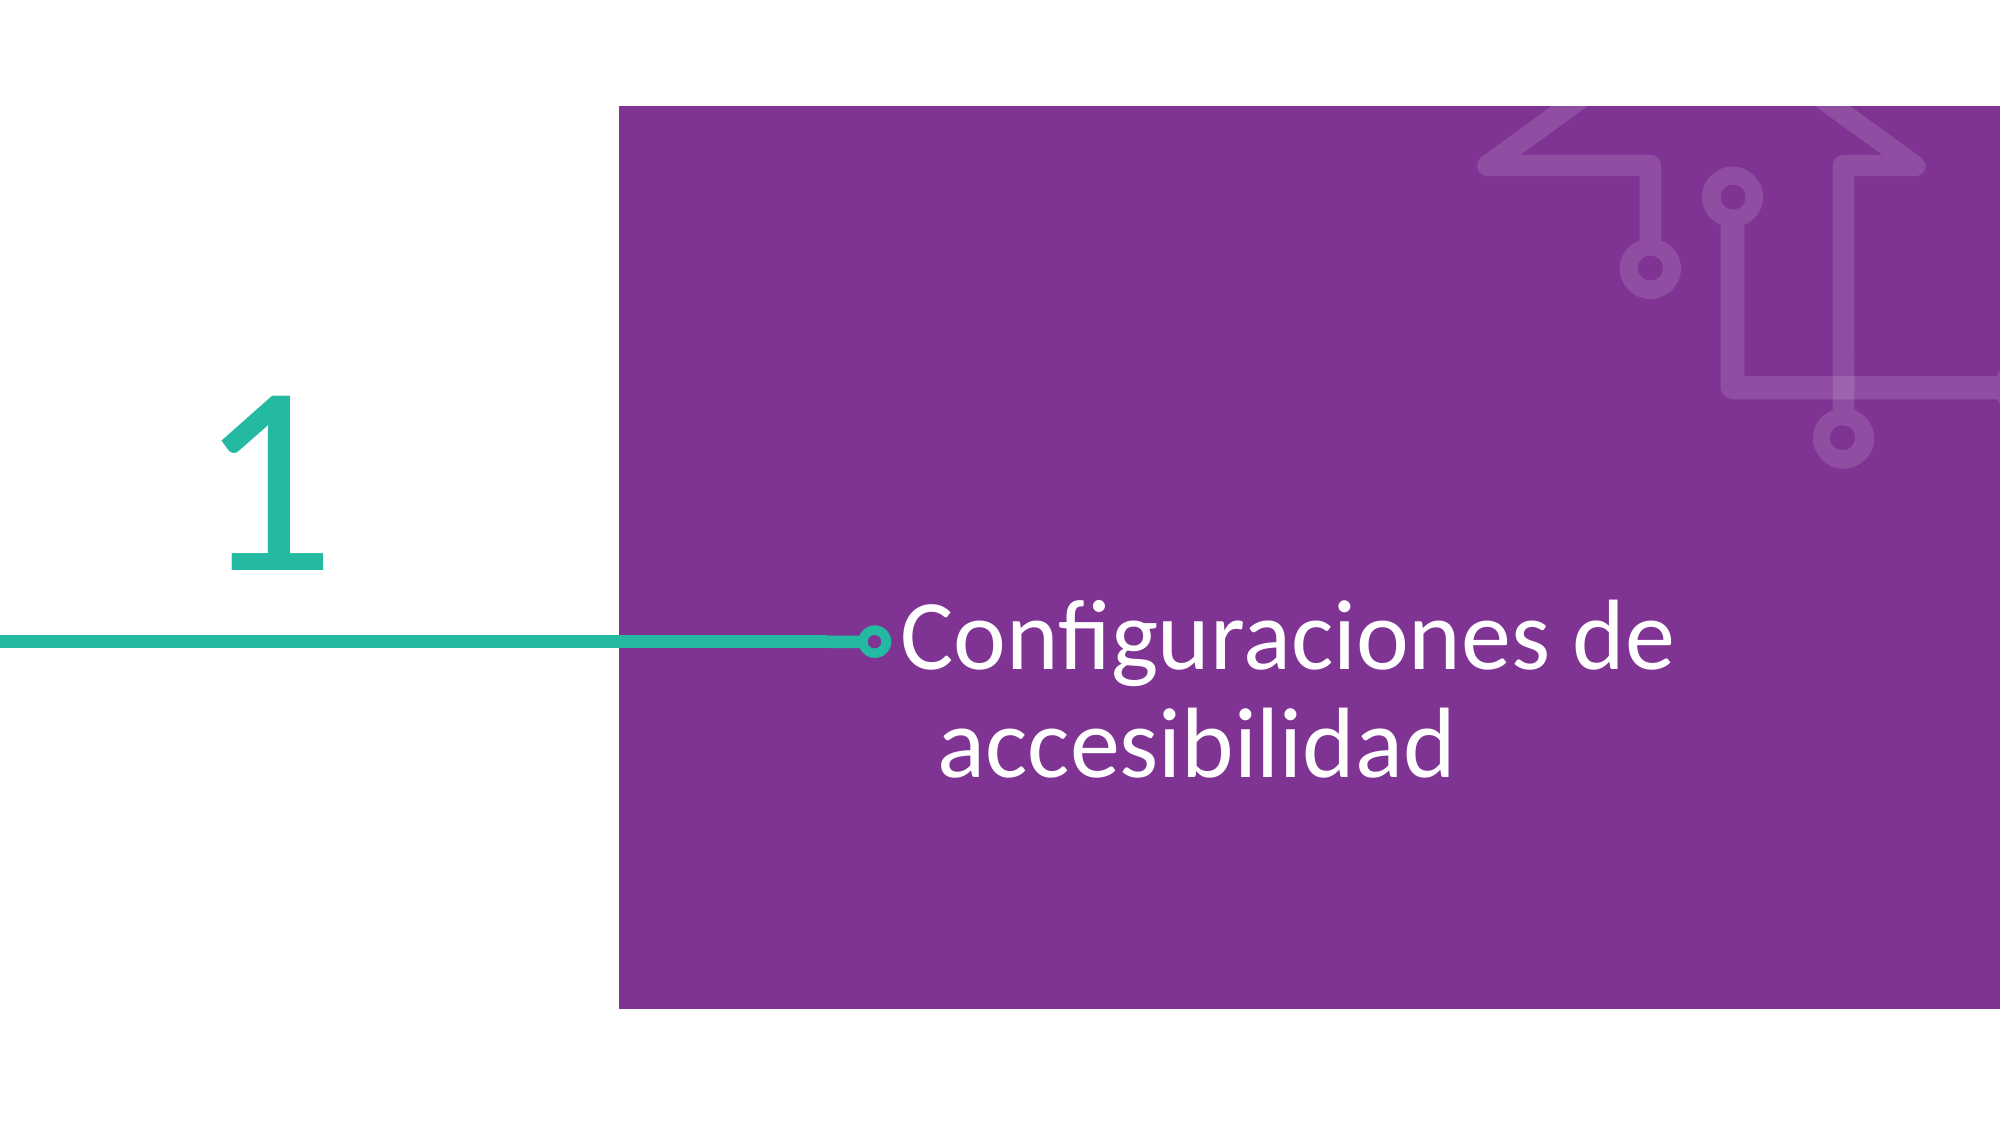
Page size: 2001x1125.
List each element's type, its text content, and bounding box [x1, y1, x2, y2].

list 1 [146, 328, 486, 425]
list Configuraciones de accesibilidad [847, 575, 1980, 946]
